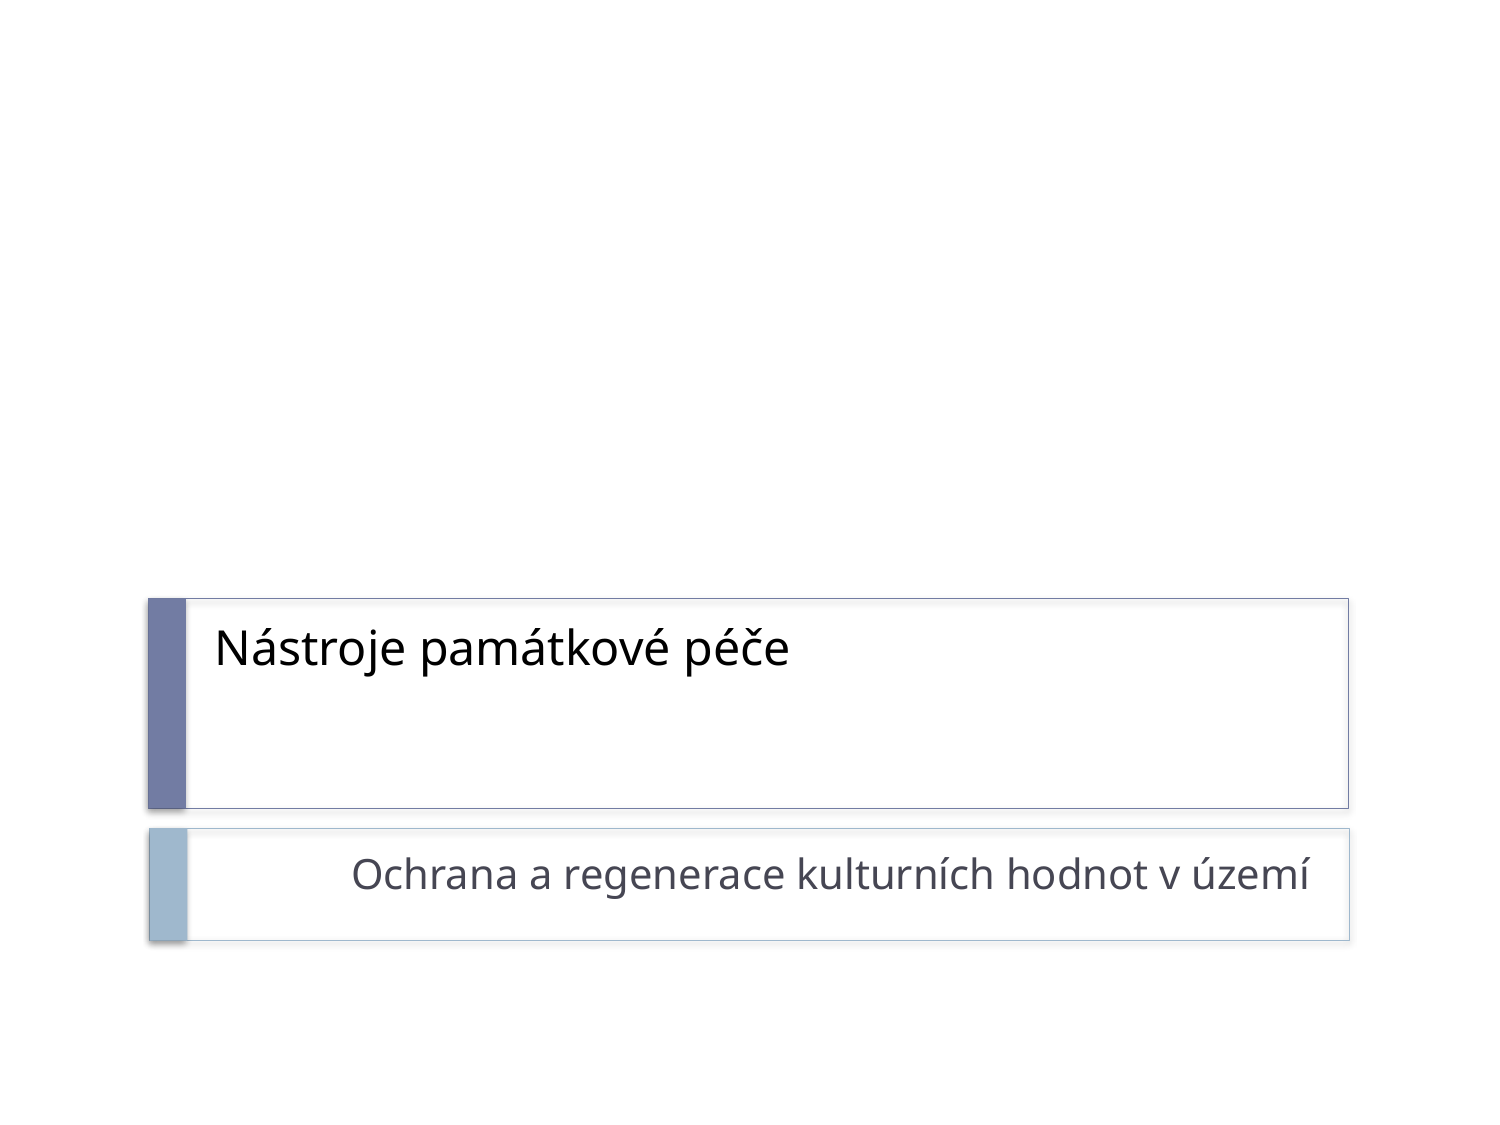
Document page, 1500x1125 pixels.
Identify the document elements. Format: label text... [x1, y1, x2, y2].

subtitle Ochrana a regenerace kulturních hodnot v území [200, 840, 1325, 929]
title Nástroje památkové péče [200, 609, 1325, 800]
